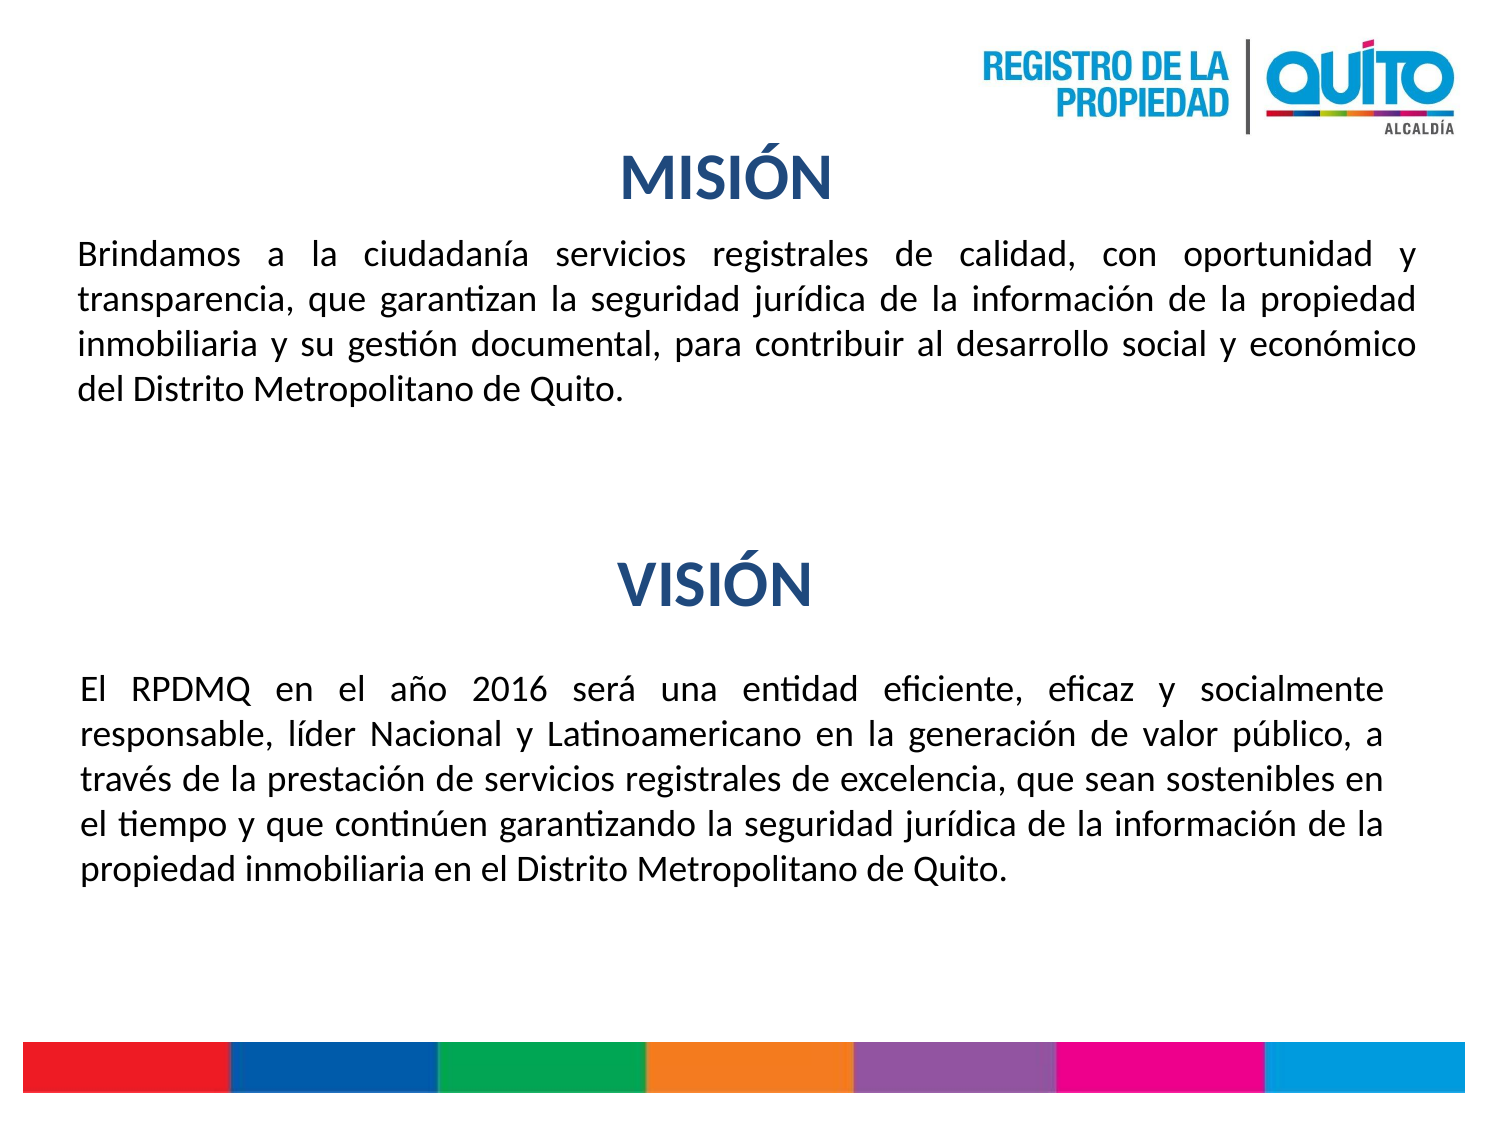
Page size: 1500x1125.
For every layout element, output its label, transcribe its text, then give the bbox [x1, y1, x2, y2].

text_box El RPDMQ en el año 2016 será una entidad eficiente, eficaz y socialmente responsable, líder Nacional y Latinoamericano en la generación de valor público, a través de la prestación de servicios registrales de excelencia, que sean sostenibles en el tiempo y que continúen garantizando la seguridad jurídica de la información de la propiedad inmobiliaria en el Distrito Metropolitano de Quito. [65, 656, 1401, 897]
text_box Brindamos a la ciudadanía servicios registrales de calidad, con oportunidad y transparencia, que garantizan la seguridad jurídica de la información de la propiedad inmobiliaria y su gestión documental, para contribuir al desarrollo social y económico del Distrito Metropolitano de Quito. [62, 221, 1434, 417]
text_box MISIÓN [289, 125, 1164, 221]
text_box VISIÓN [358, 532, 1058, 627]
picture [23, 1042, 1272, 1093]
picture [962, 29, 1484, 138]
